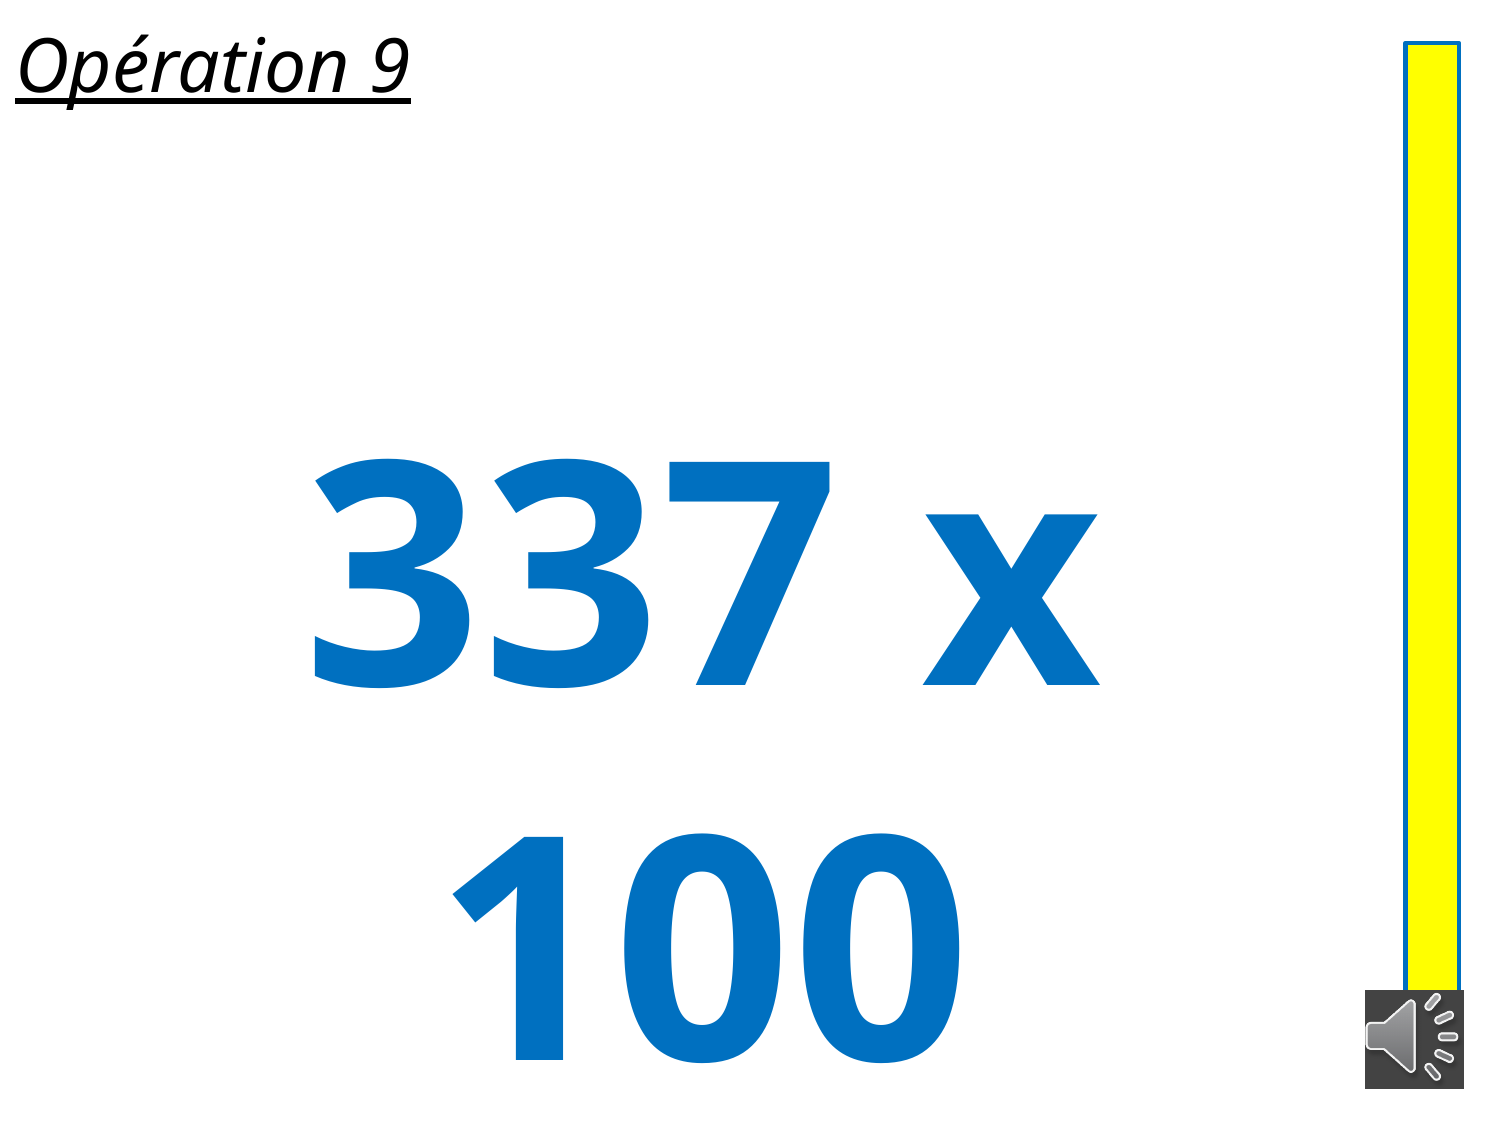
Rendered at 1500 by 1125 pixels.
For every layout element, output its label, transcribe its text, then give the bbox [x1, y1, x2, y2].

text_box [1403, 41, 1461, 987]
title Opération 9 [0, 0, 502, 126]
picture [1364, 989, 1465, 1090]
text_box 337 x 100 [0, 365, 1406, 1125]
